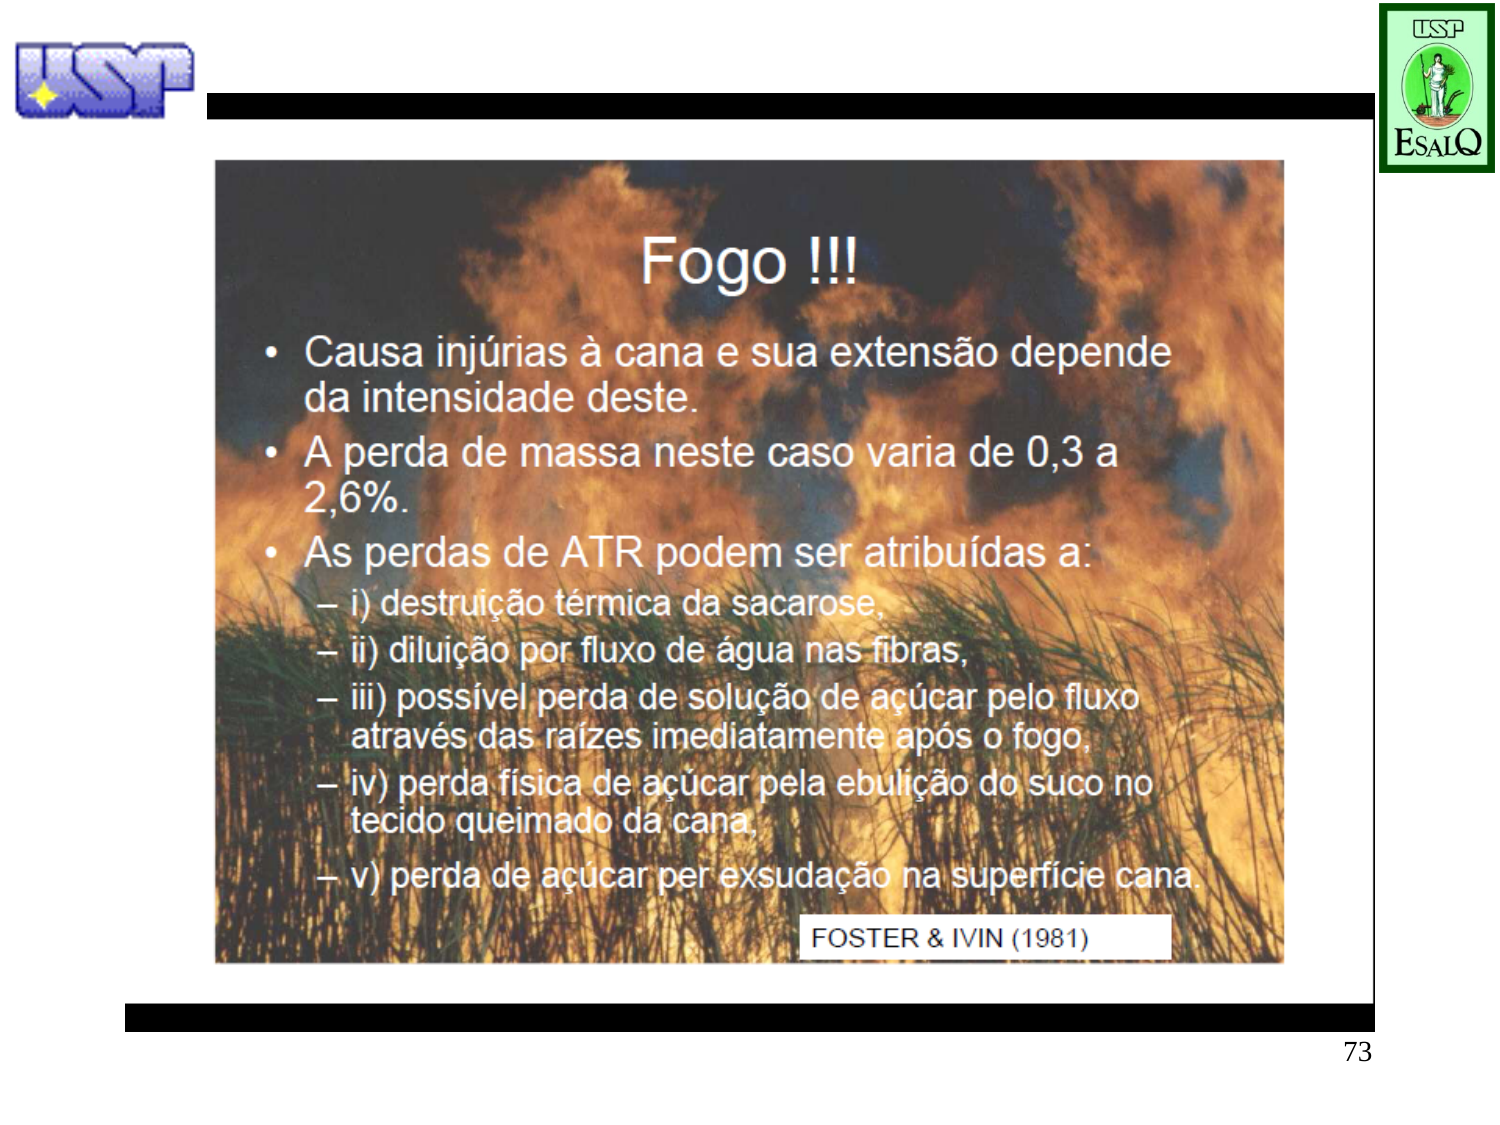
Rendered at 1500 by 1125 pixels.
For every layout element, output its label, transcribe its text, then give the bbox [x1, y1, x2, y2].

picture [1379, 3, 1495, 173]
picture [0, 6, 1376, 1032]
text_box 73 [1074, 1024, 1388, 1100]
